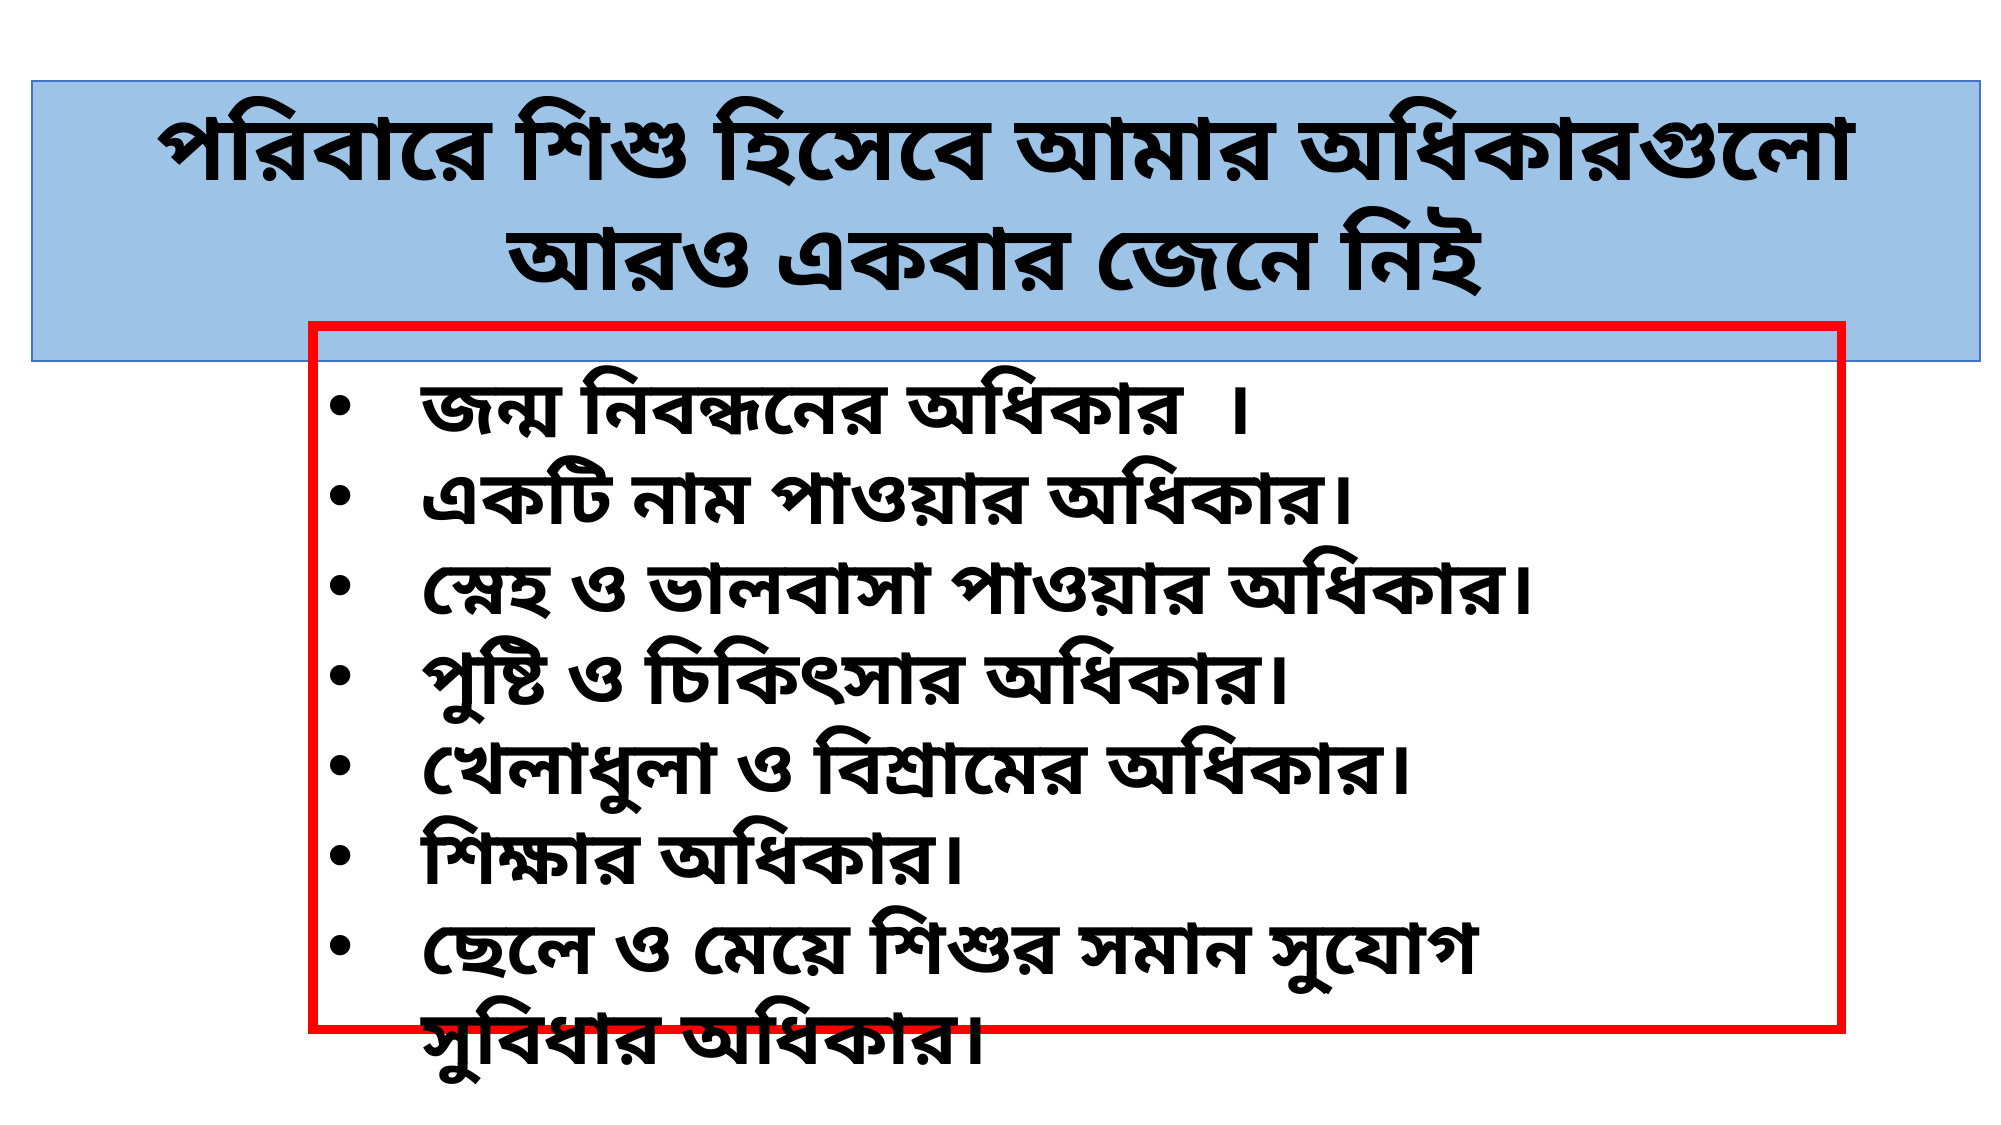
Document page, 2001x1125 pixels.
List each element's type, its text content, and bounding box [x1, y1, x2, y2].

text_box [312, 325, 1842, 1030]
text_box জন্ম নিবন্ধনের অধিকার । একটি নাম পাওয়ার অধিকার। স্নেহ ও ভালবাসা পাওয়ার অধিকার। পুষ্টি ও চিকিৎসার অধিকার। খেলাধুলা ও বিশ্রামের অধিকার। শিক্ষার অধিকার। ছেলে ও মেয়ে শিশুর সমান সু্যোগ সুবিধার অধিকার। [312, 351, 1746, 1087]
text_box পরিবারে শিশু হিসেবে আমার অধিকারগুলো আরও একবার জেনে নিই [31, 80, 1981, 362]
